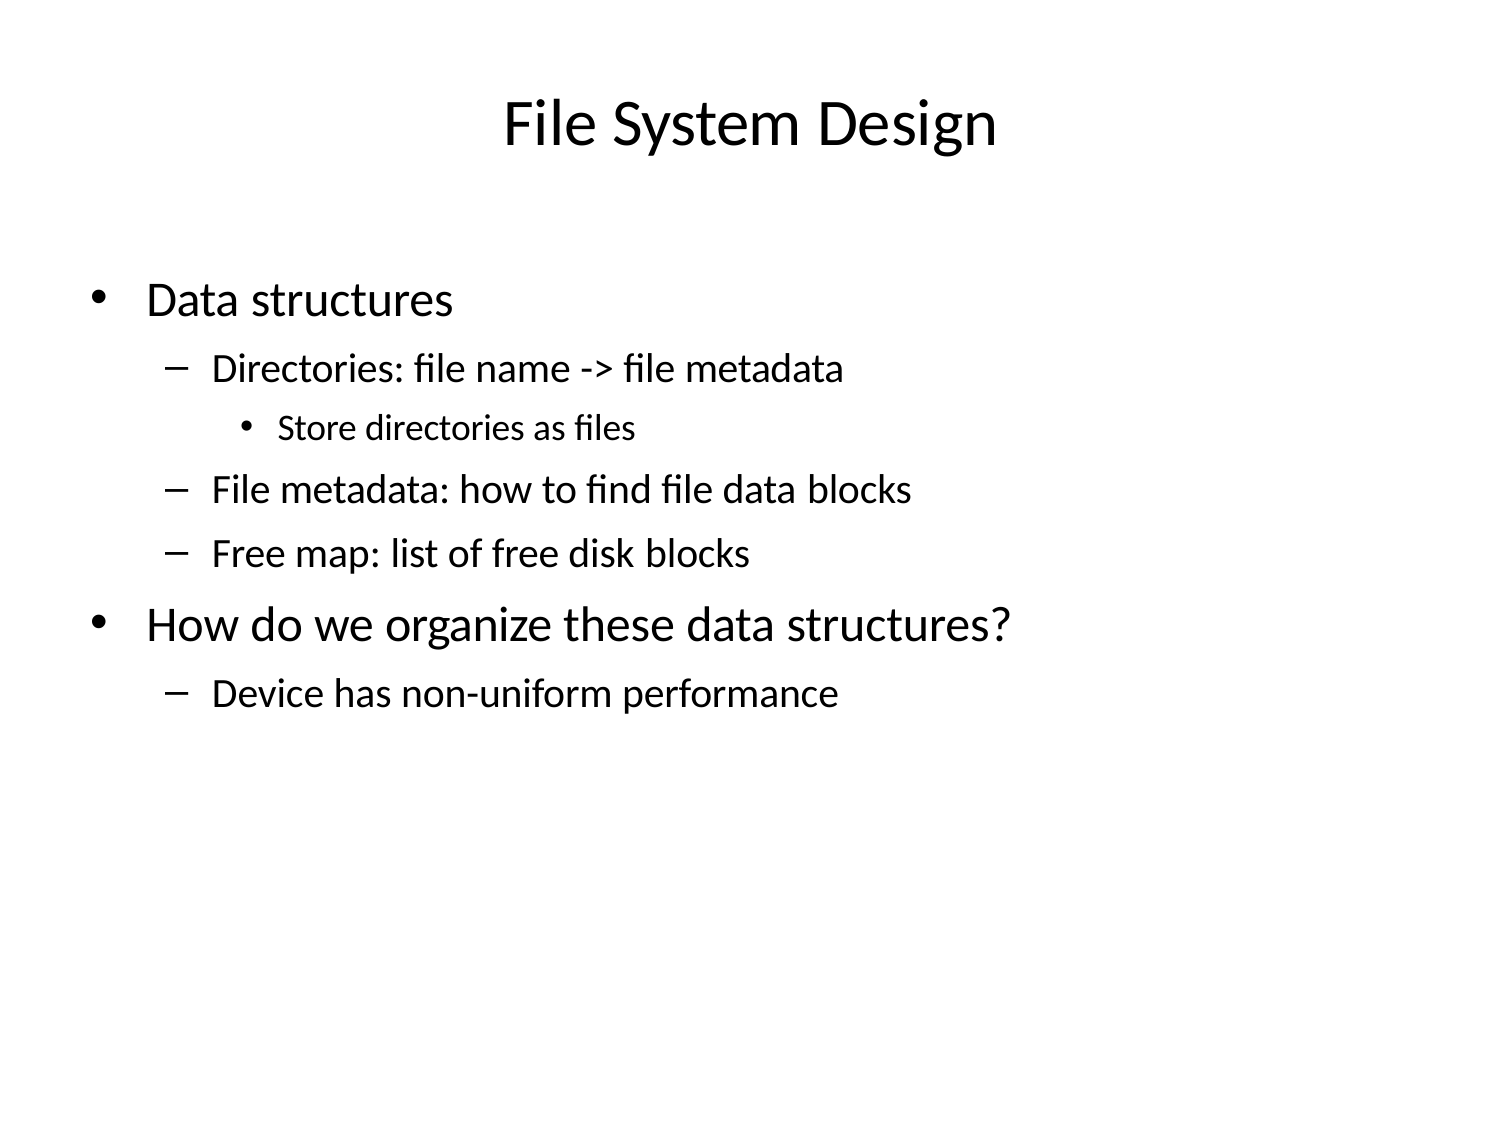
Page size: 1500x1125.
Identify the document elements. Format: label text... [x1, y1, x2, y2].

text_box Data structures Directories: file name -> file metadata Store directories as files File metadata: how to find file data blocks Free map: list of free disk blocks How do we organize these data structures? Device has non-uniform performance [87, 247, 1316, 716]
title File System Design [404, 76, 1096, 247]
